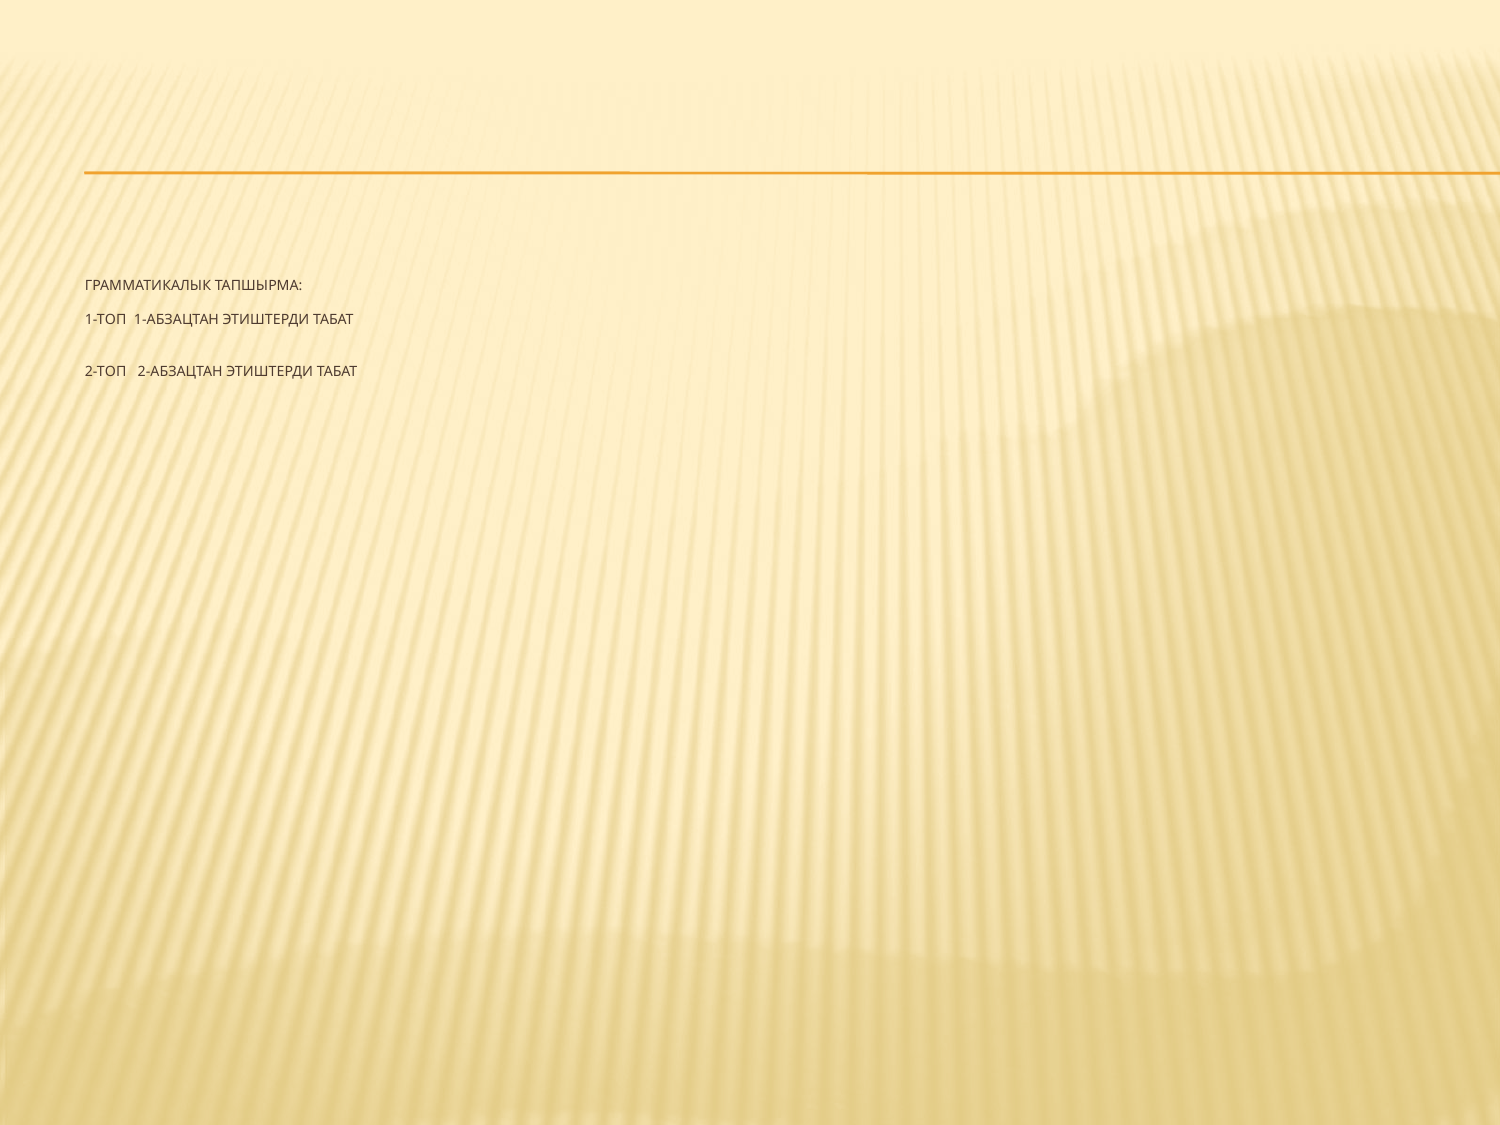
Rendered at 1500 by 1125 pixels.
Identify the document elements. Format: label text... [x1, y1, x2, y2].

title ГРАММАТИКАЛЫК ТАПШЫРМА: 1-топ 1-абзацтан этиштерди табат 2-топ 2-абзацтан этиштерди табат [70, 267, 1495, 406]
